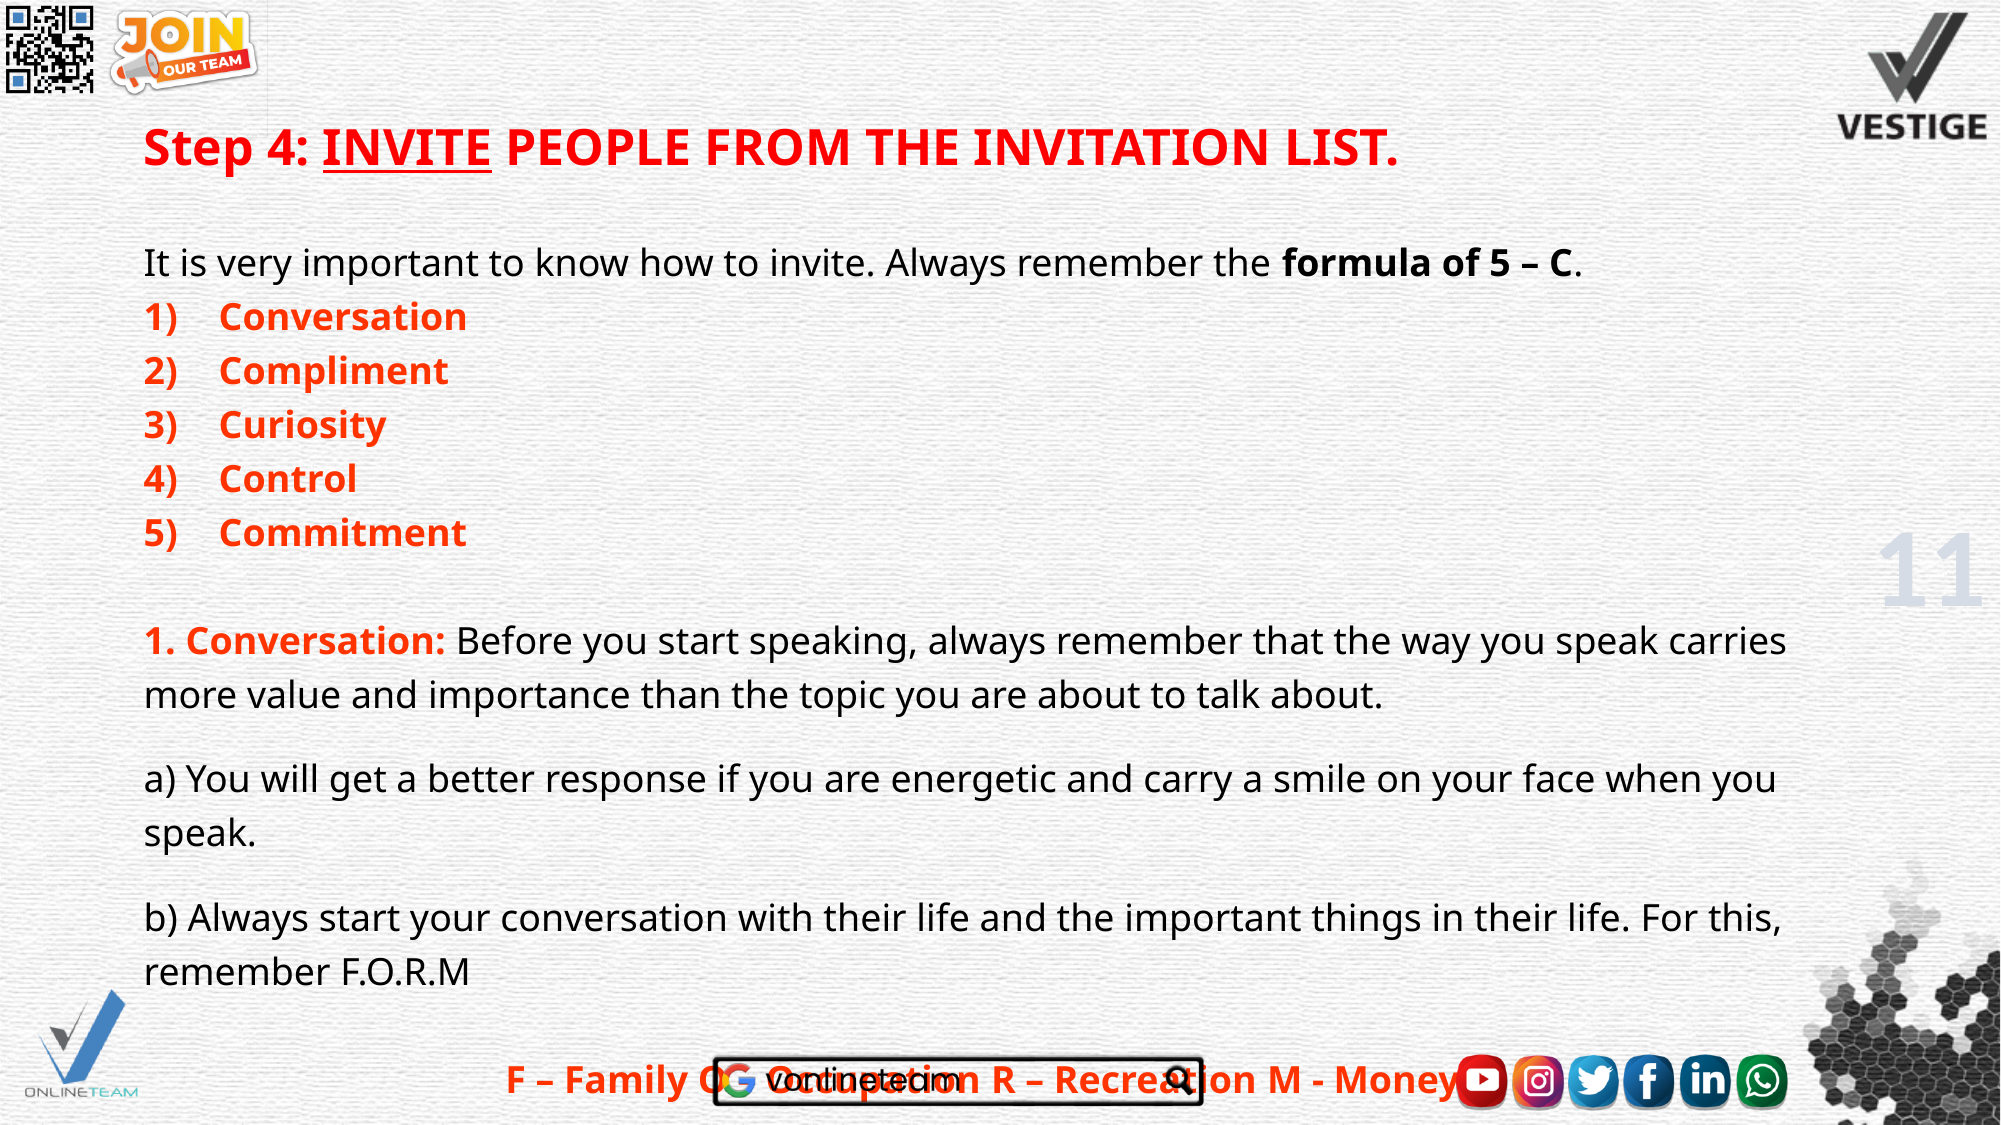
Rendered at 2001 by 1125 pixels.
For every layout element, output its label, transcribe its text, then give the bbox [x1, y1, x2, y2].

text_box 11 [1857, 486, 2000, 637]
picture [0, 0, 2001, 1125]
text_box Step 4: INVITE PEOPLE FROM THE INVITATION LIST. It is very important to know how to invite. Always remember the formula of 5 – C. Conversation Compliment Curiosity Control Commitment 1. Conversation: Before you start speaking, always remember that the way you speak carries more value and importance than the topic you are about to talk about. a) You will get a better response if you are energetic and carry a smile on your face when you speak. b) Always start your conversation with their life and the important things in their life. For this, remember F.O.R.M F – Family O – Occupation R – Recreation M - Money [128, 96, 1837, 1109]
